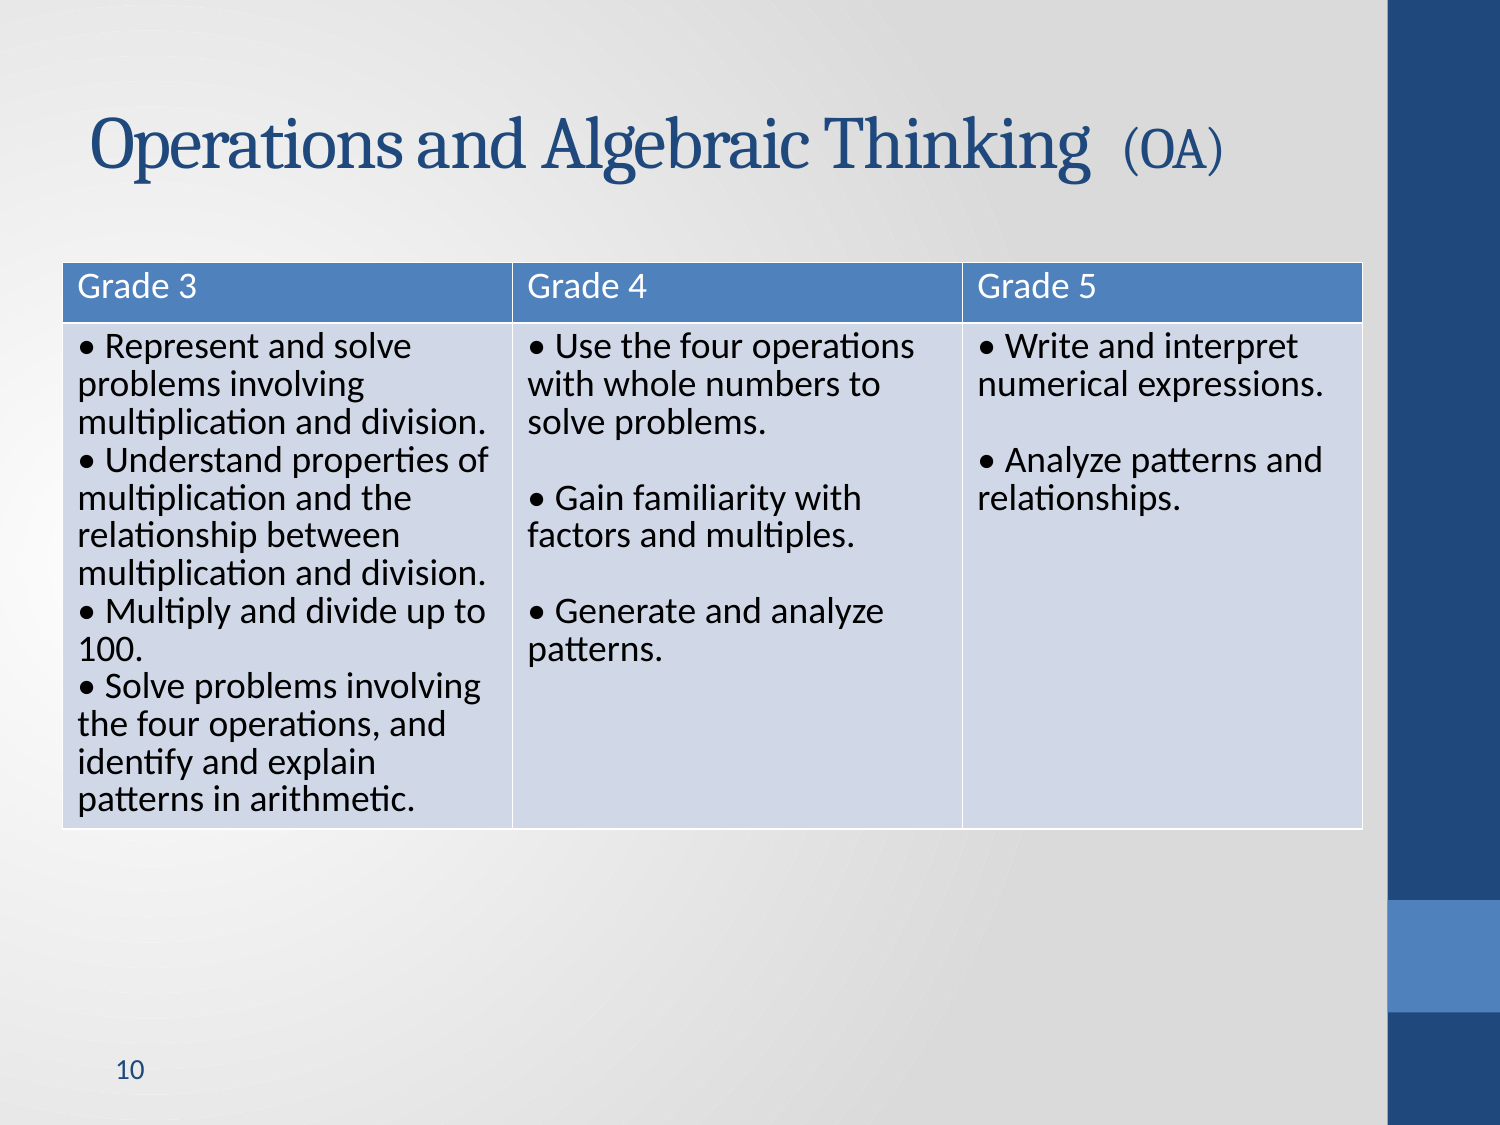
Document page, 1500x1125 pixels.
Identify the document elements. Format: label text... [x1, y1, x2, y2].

table_header Grade 5 [963, 263, 1362, 322]
table_cell • Represent and solve problems involving multiplication and division. • Understand properties of multiplication and the relationship between multiplication and division. • Multiply and divide up to 100. • Solve problems involving the four operations, and identify and explain patterns in arithmetic. [63, 324, 512, 828]
table_header Grade 3 [63, 263, 512, 322]
table_header Grade 4 [513, 263, 962, 322]
title Operations and Algebraic Thinking (OA) [75, 45, 1325, 233]
table_cell • Use the four operations with whole numbers to solve problems. • Gain familiarity with factors and multiples. • Generate and analyze patterns. [513, 324, 962, 828]
table_cell • Write and interpret numerical expressions. • Analyze patterns and relationships. [963, 324, 1362, 828]
text_box 10 [100, 1042, 426, 1103]
